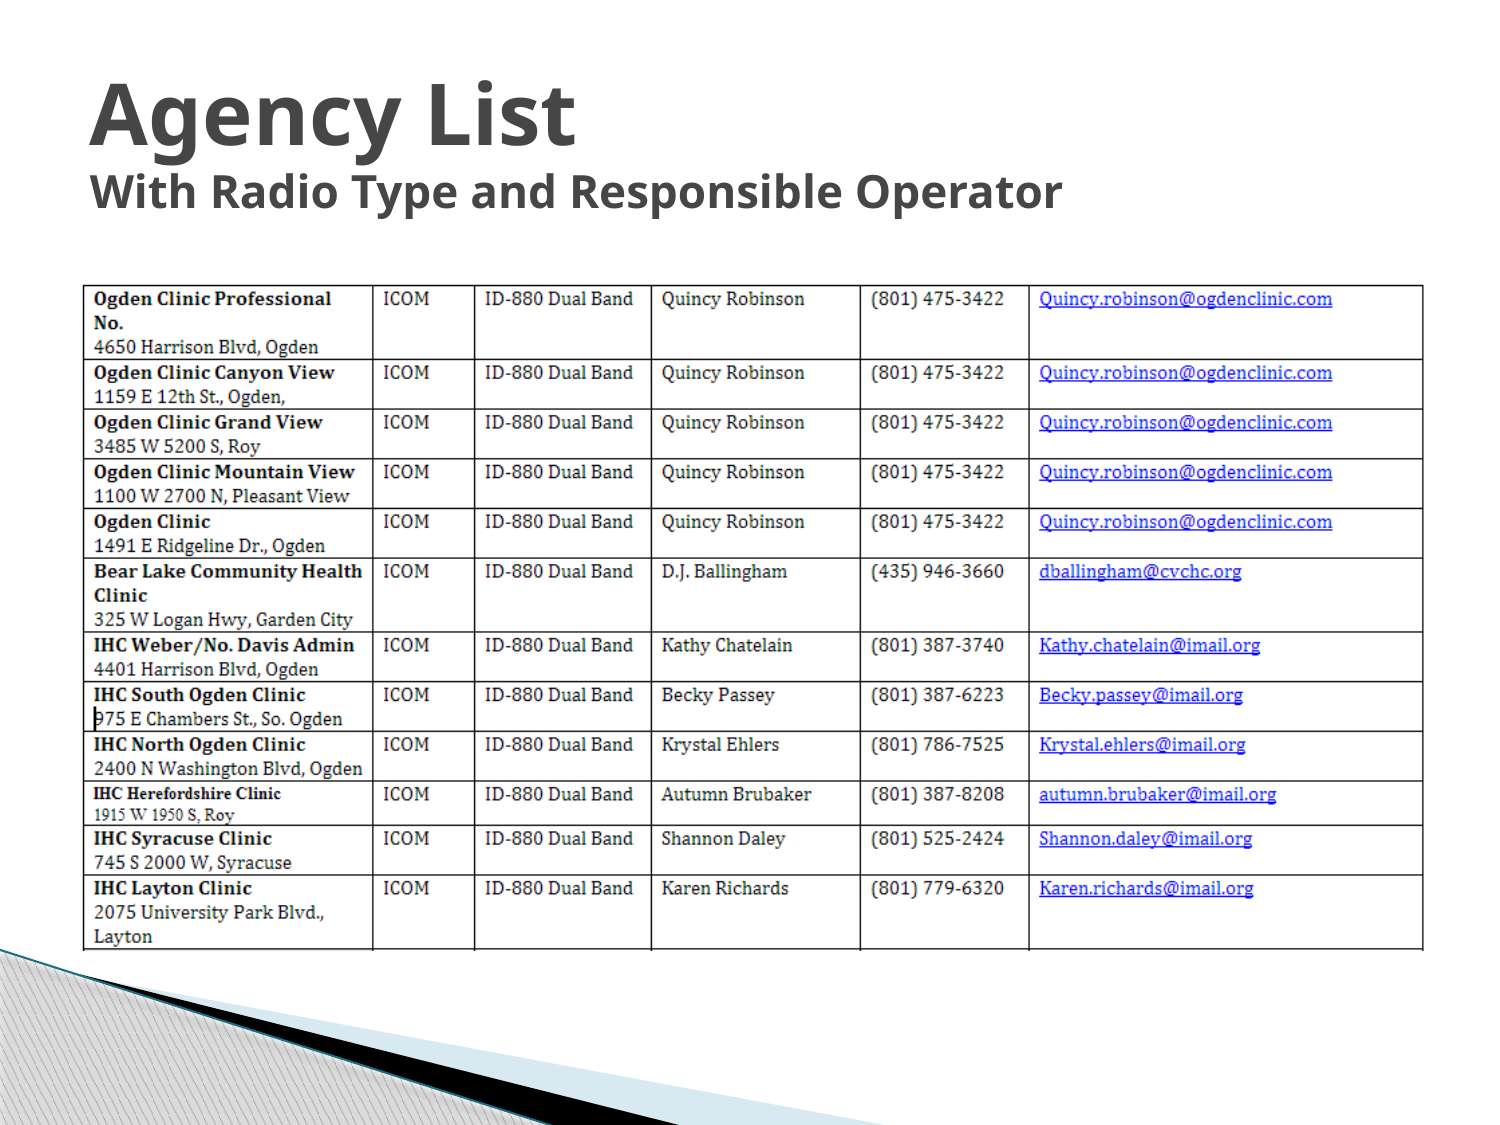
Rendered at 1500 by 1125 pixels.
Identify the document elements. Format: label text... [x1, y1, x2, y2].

title Agency List With Radio Type and Responsible Operator [75, 45, 1425, 233]
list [74, 277, 1426, 951]
